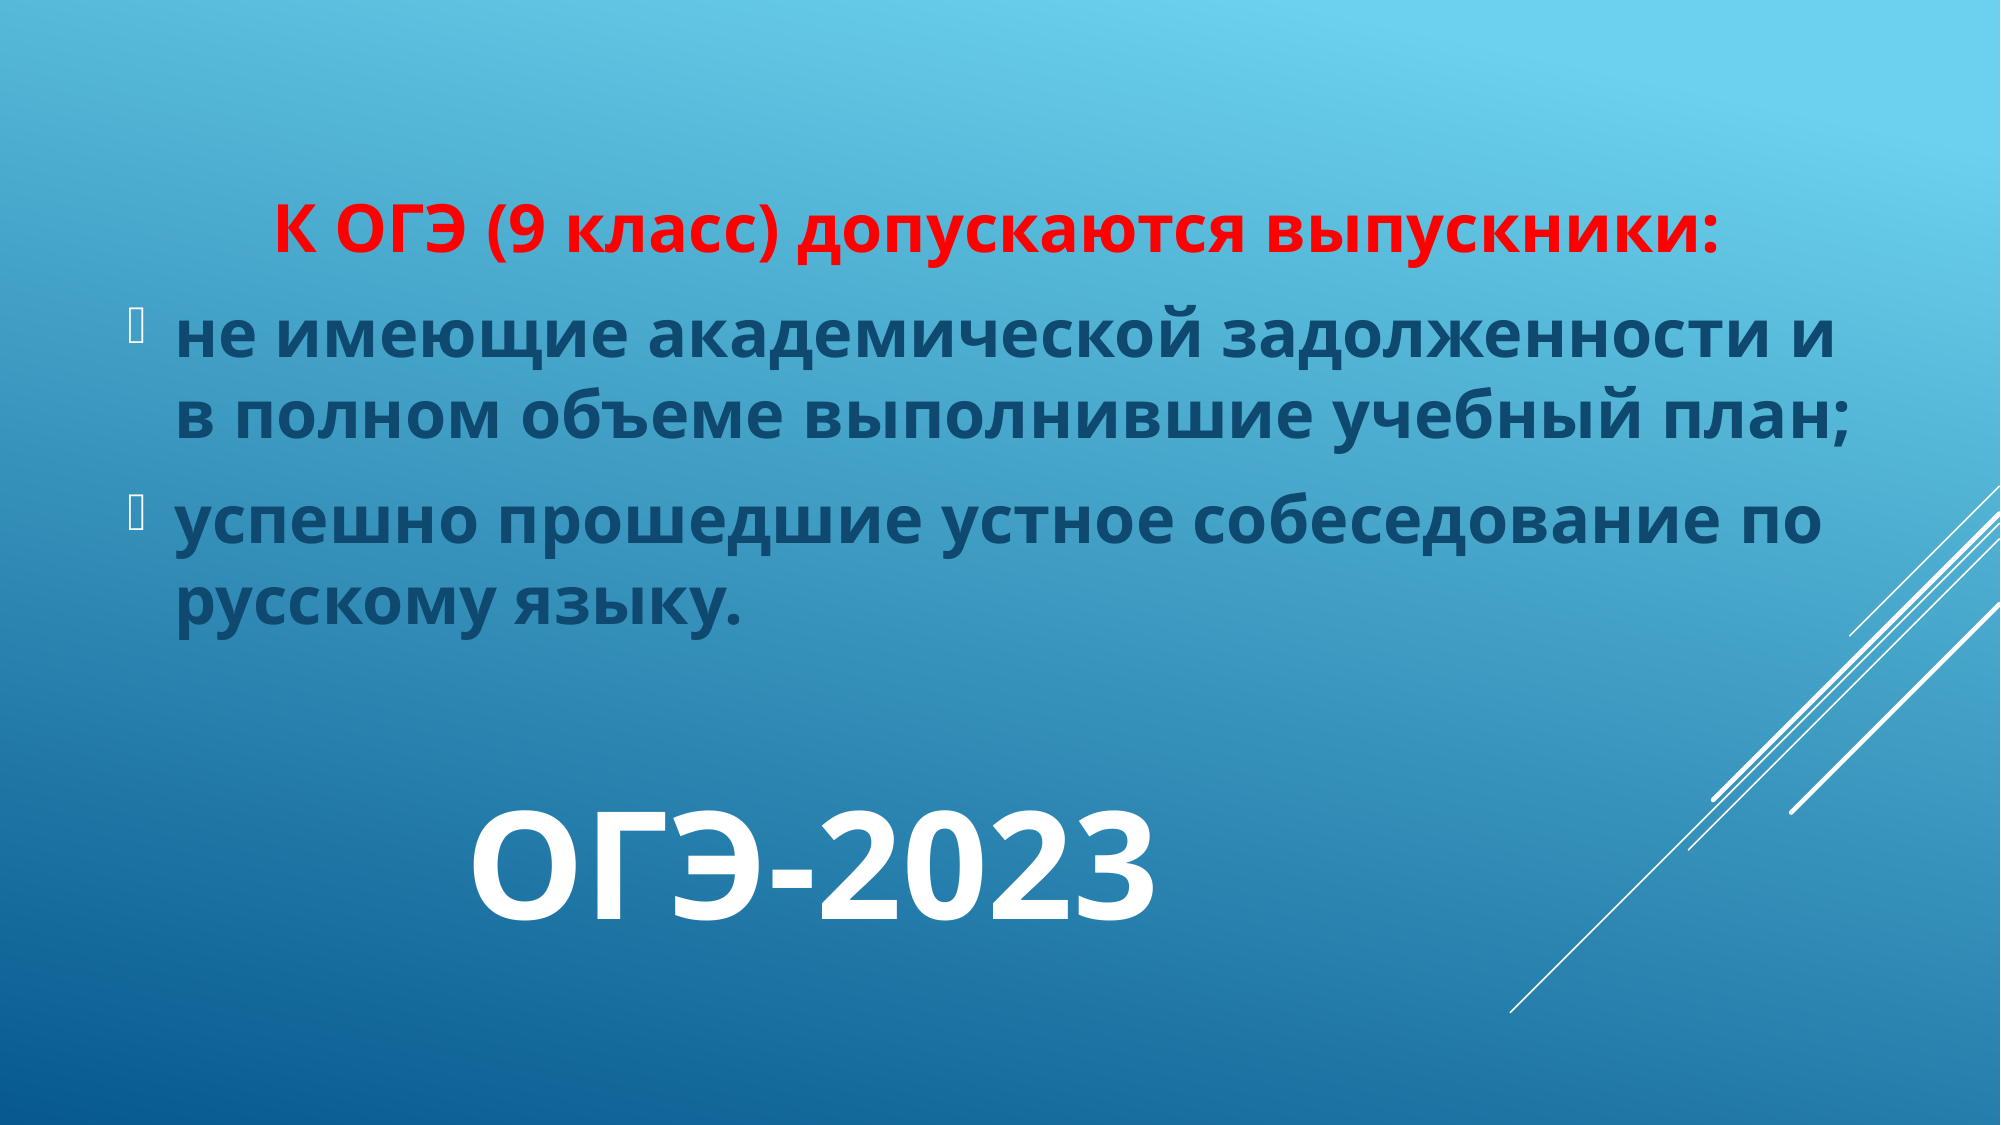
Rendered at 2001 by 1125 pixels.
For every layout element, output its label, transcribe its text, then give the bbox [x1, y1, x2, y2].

title ОГЭ-2023 [112, 782, 1513, 984]
list К ОГЭ (9 класс) допускаются выпускники: не имеющие академической задолженности и в полном объеме выполнившие учебный план; успешно прошедшие устное собеседование по русскому языку. [112, 112, 1882, 782]
